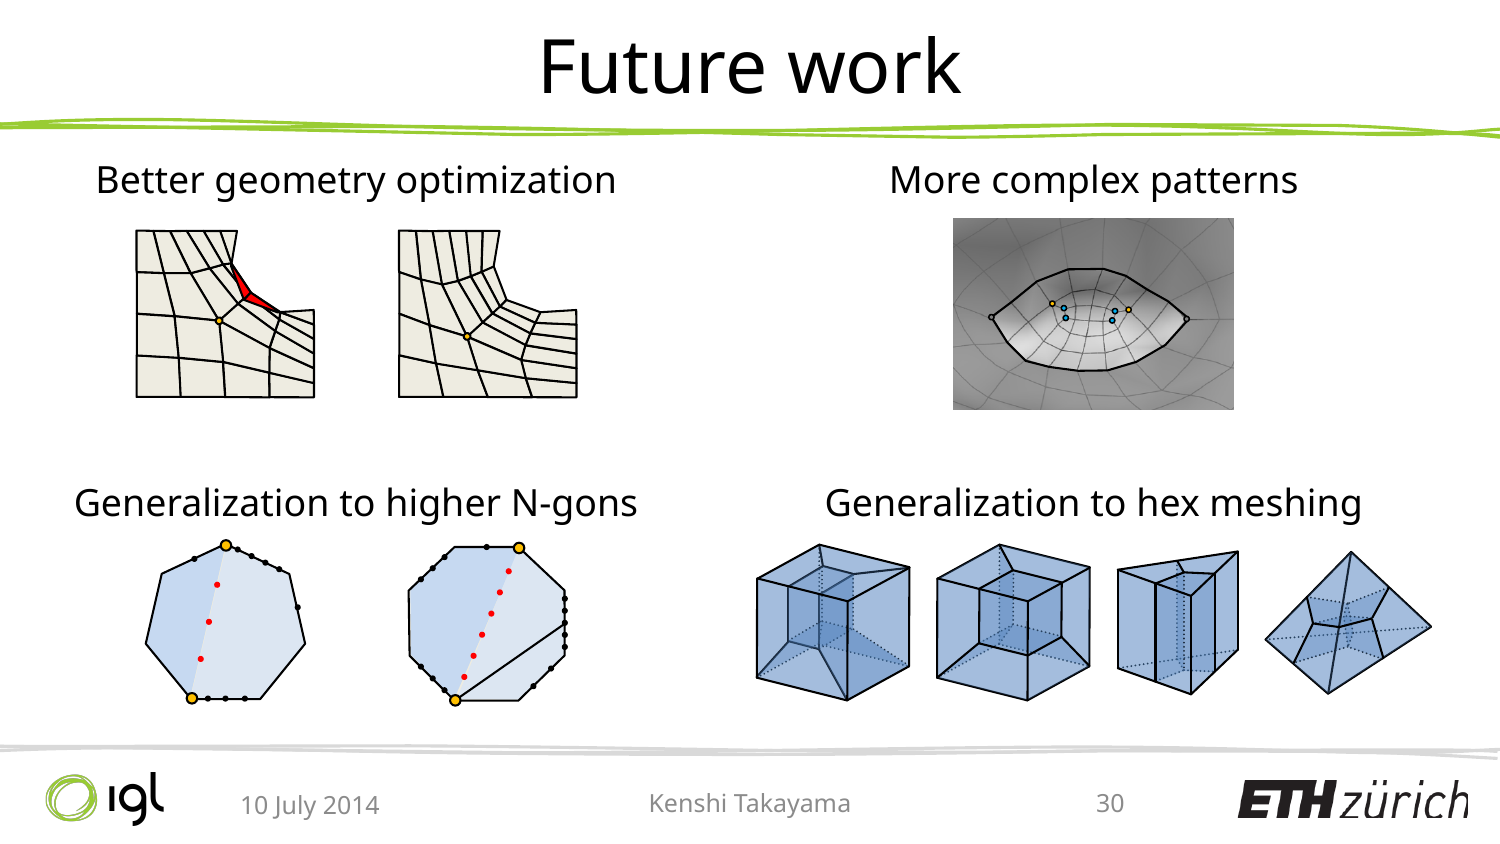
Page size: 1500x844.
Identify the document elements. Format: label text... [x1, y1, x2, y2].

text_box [186, 539, 525, 706]
text_box Better geometry optimization [80, 148, 633, 209]
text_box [136, 230, 577, 398]
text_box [756, 544, 1432, 701]
slide_number 30 [1042, 782, 1140, 827]
text_box More complex patterns [874, 148, 1314, 209]
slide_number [225, 782, 423, 827]
title Future work [75, 33, 1425, 94]
text_box Generalization to higher N-gons [59, 471, 654, 532]
text_box Generalization to hex meshing [809, 471, 1378, 532]
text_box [529, 543, 569, 702]
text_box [197, 567, 512, 681]
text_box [953, 218, 1235, 410]
footer Kenshi Takayama [587, 782, 913, 827]
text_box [145, 543, 182, 702]
